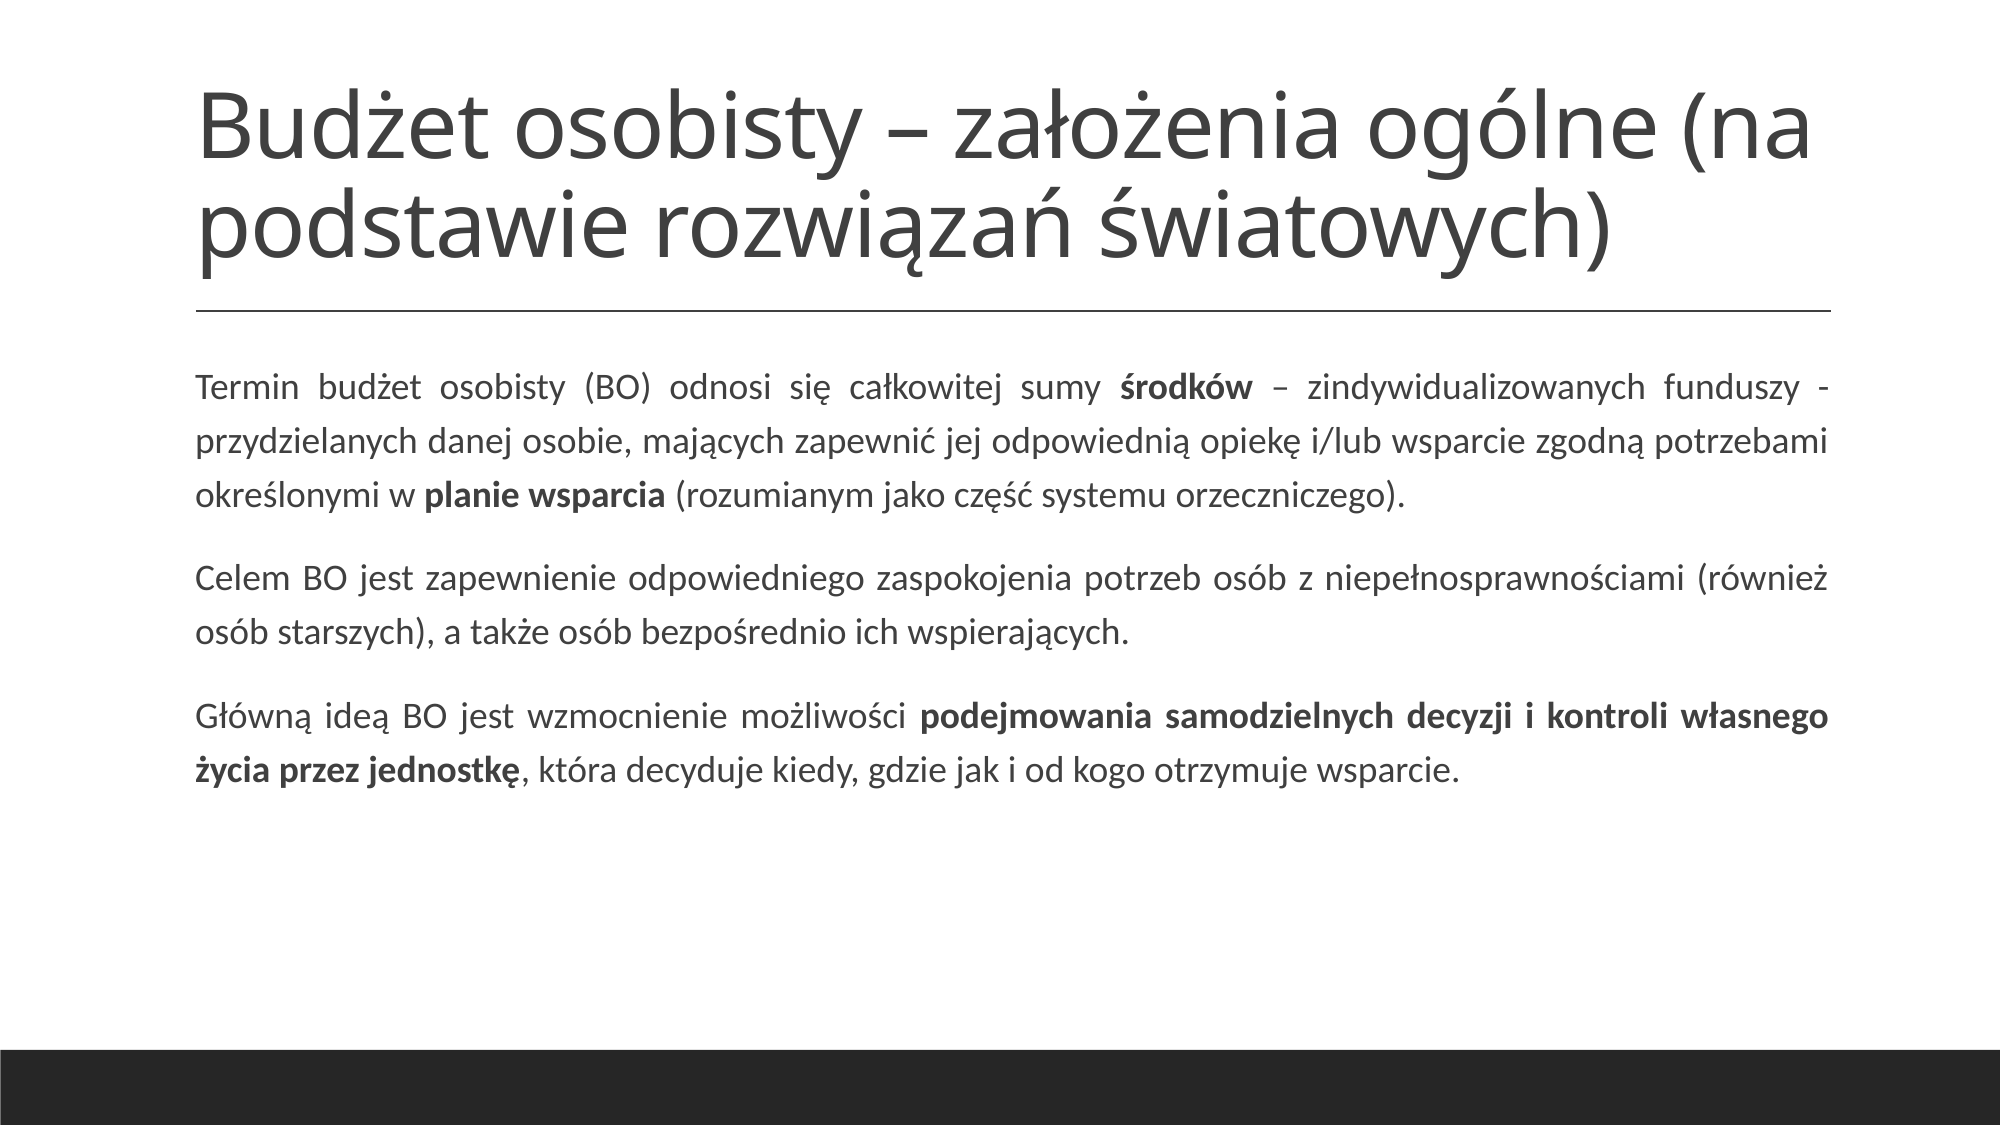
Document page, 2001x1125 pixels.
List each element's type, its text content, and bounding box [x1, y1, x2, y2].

title Budżet osobisty – założenia ogólne (na podstawie rozwiązań światowych) [180, 47, 1830, 285]
list Termin budżet osobisty (BO) odnosi się całkowitej sumy środków – zindywidualizowanych funduszy - przydzielanych danej osobie, mających zapewnić jej odpowiednią opiekę i/lub wsparcie zgodną potrzebami określonymi w planie wsparcia (rozumianym jako część systemu orzeczniczego). Celem BO jest zapewnienie odpowiedniego zaspokojenia potrzeb osób z niepełnosprawnościami (również osób starszych), a także osób bezpośrednio ich wspierających. Główną ideą BO jest wzmocnienie możliwości podejmowania samodzielnych decyzji i kontroli własnego życia przez jednostkę, która decyduje kiedy, gdzie jak i od kogo otrzymuje wsparcie. [180, 345, 1830, 963]
